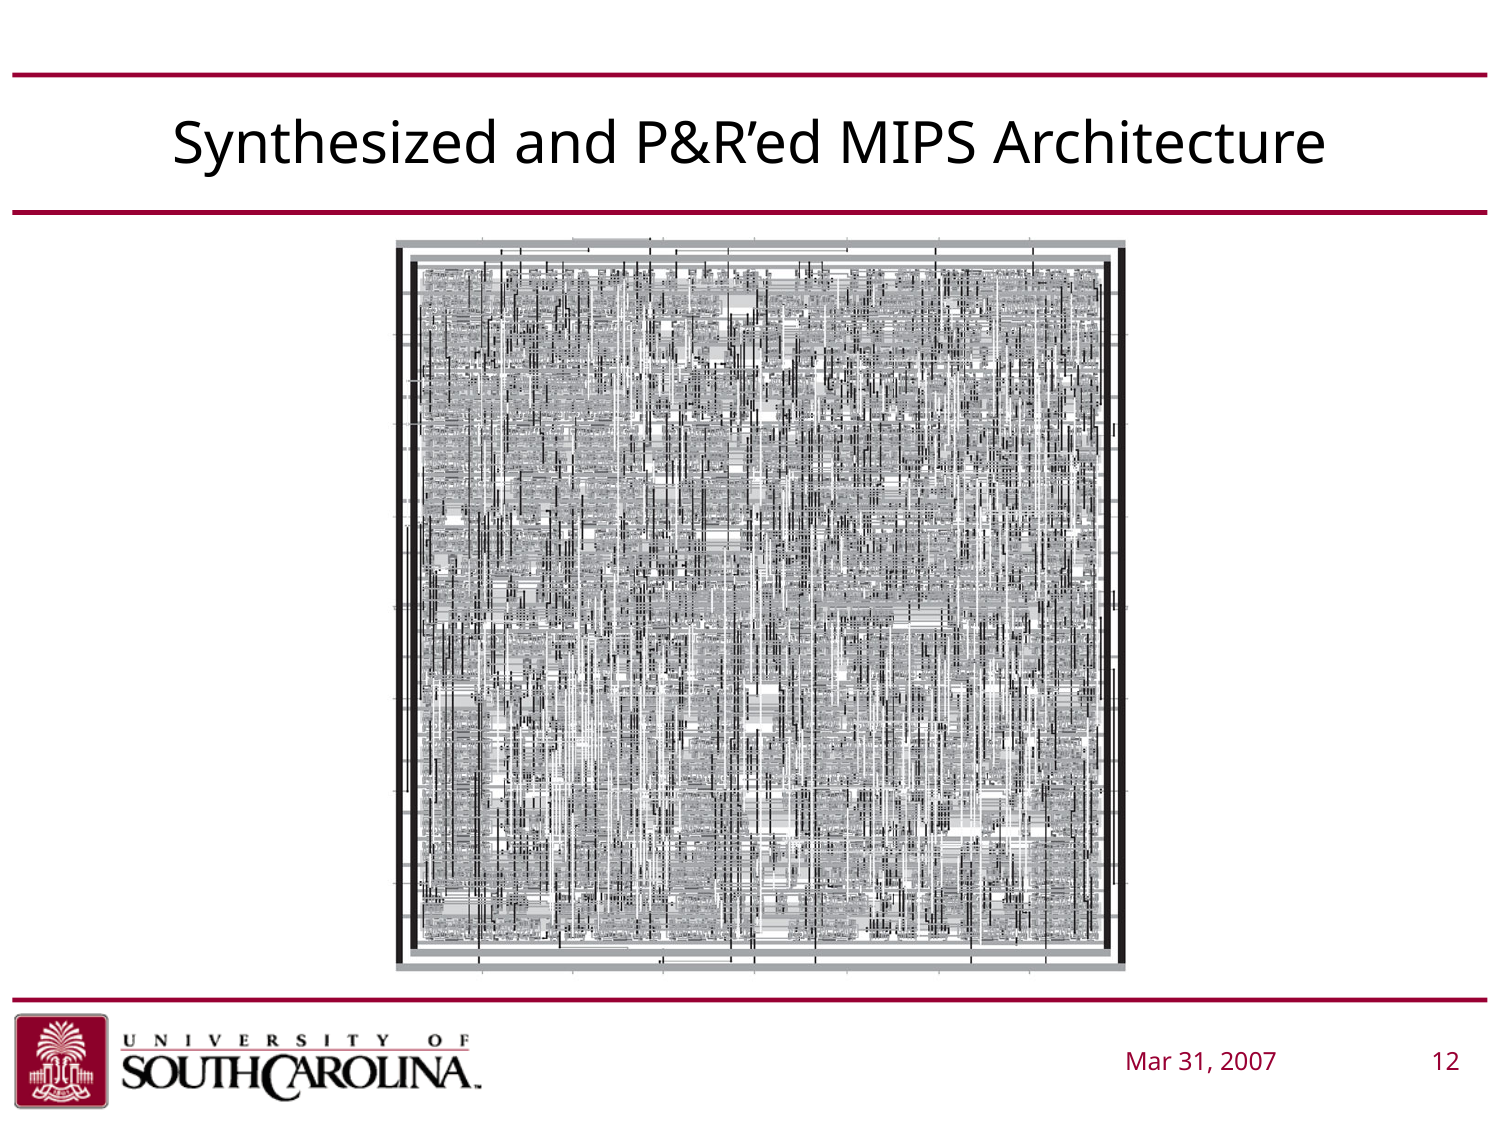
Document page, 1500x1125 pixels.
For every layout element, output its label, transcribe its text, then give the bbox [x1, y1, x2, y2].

picture [387, 237, 1129, 984]
picture [12, 1012, 488, 1112]
title Synthesized and P&R’ed MIPS Architecture [75, 75, 1425, 205]
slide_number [425, 1037, 1475, 1088]
